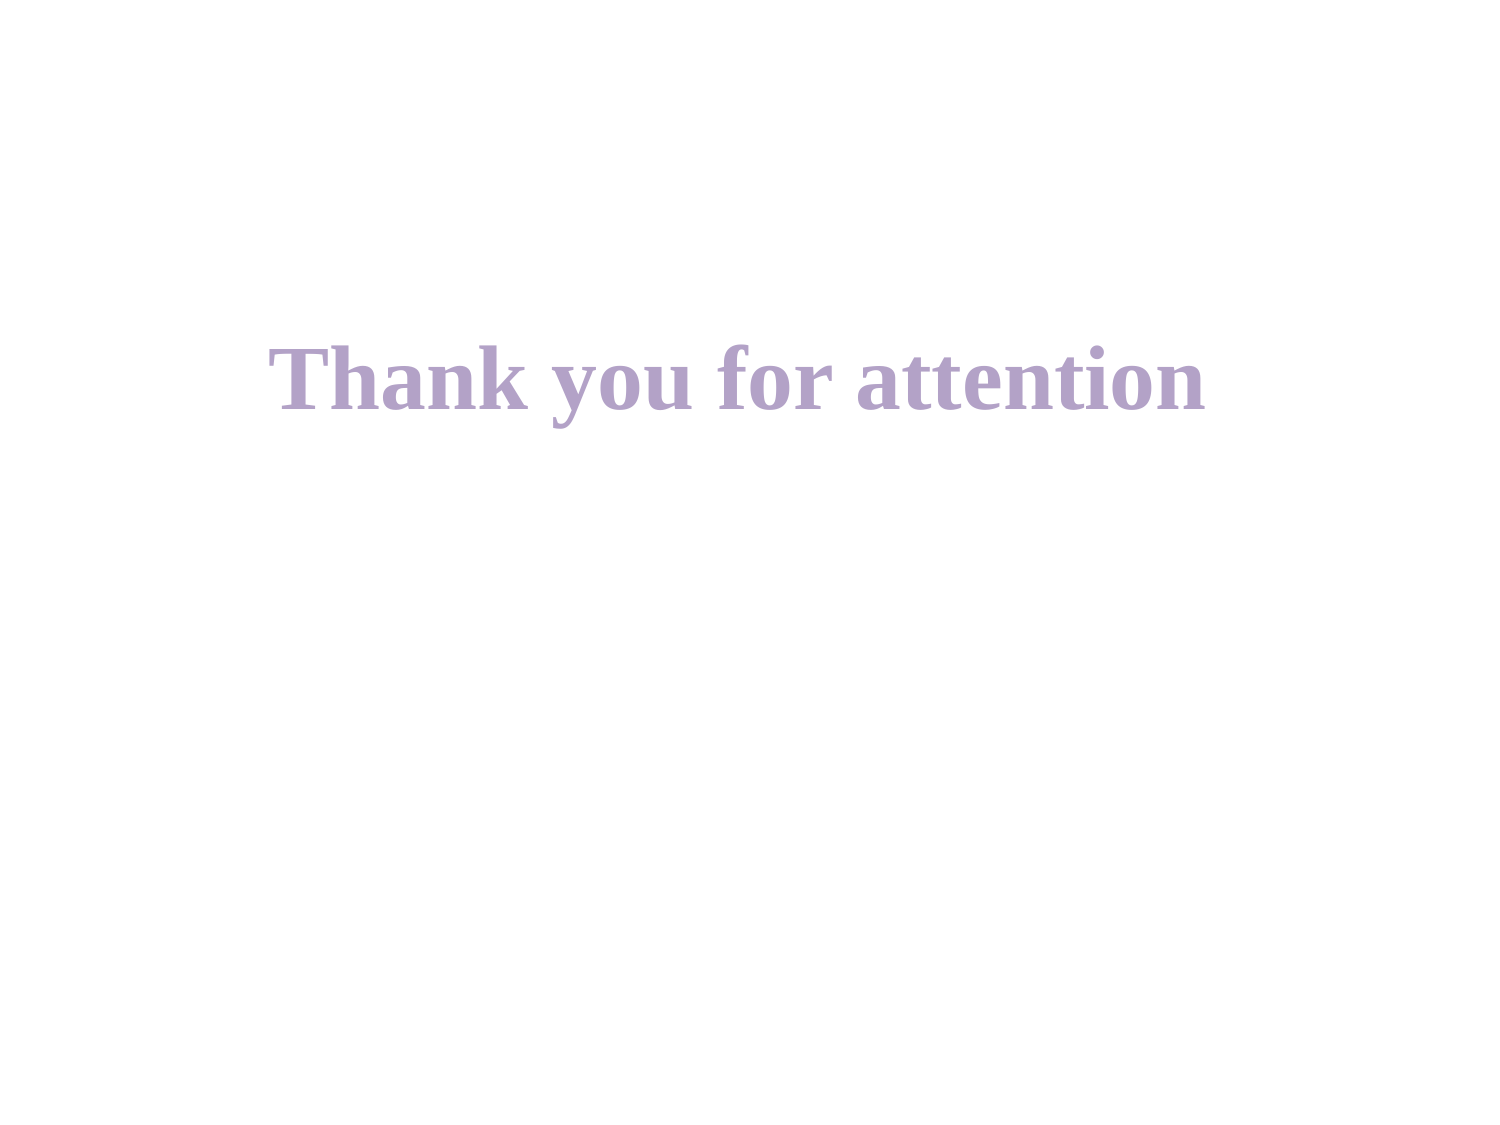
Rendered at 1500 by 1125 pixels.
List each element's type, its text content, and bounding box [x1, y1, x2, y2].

title Thank you for attention [75, 45, 1425, 700]
